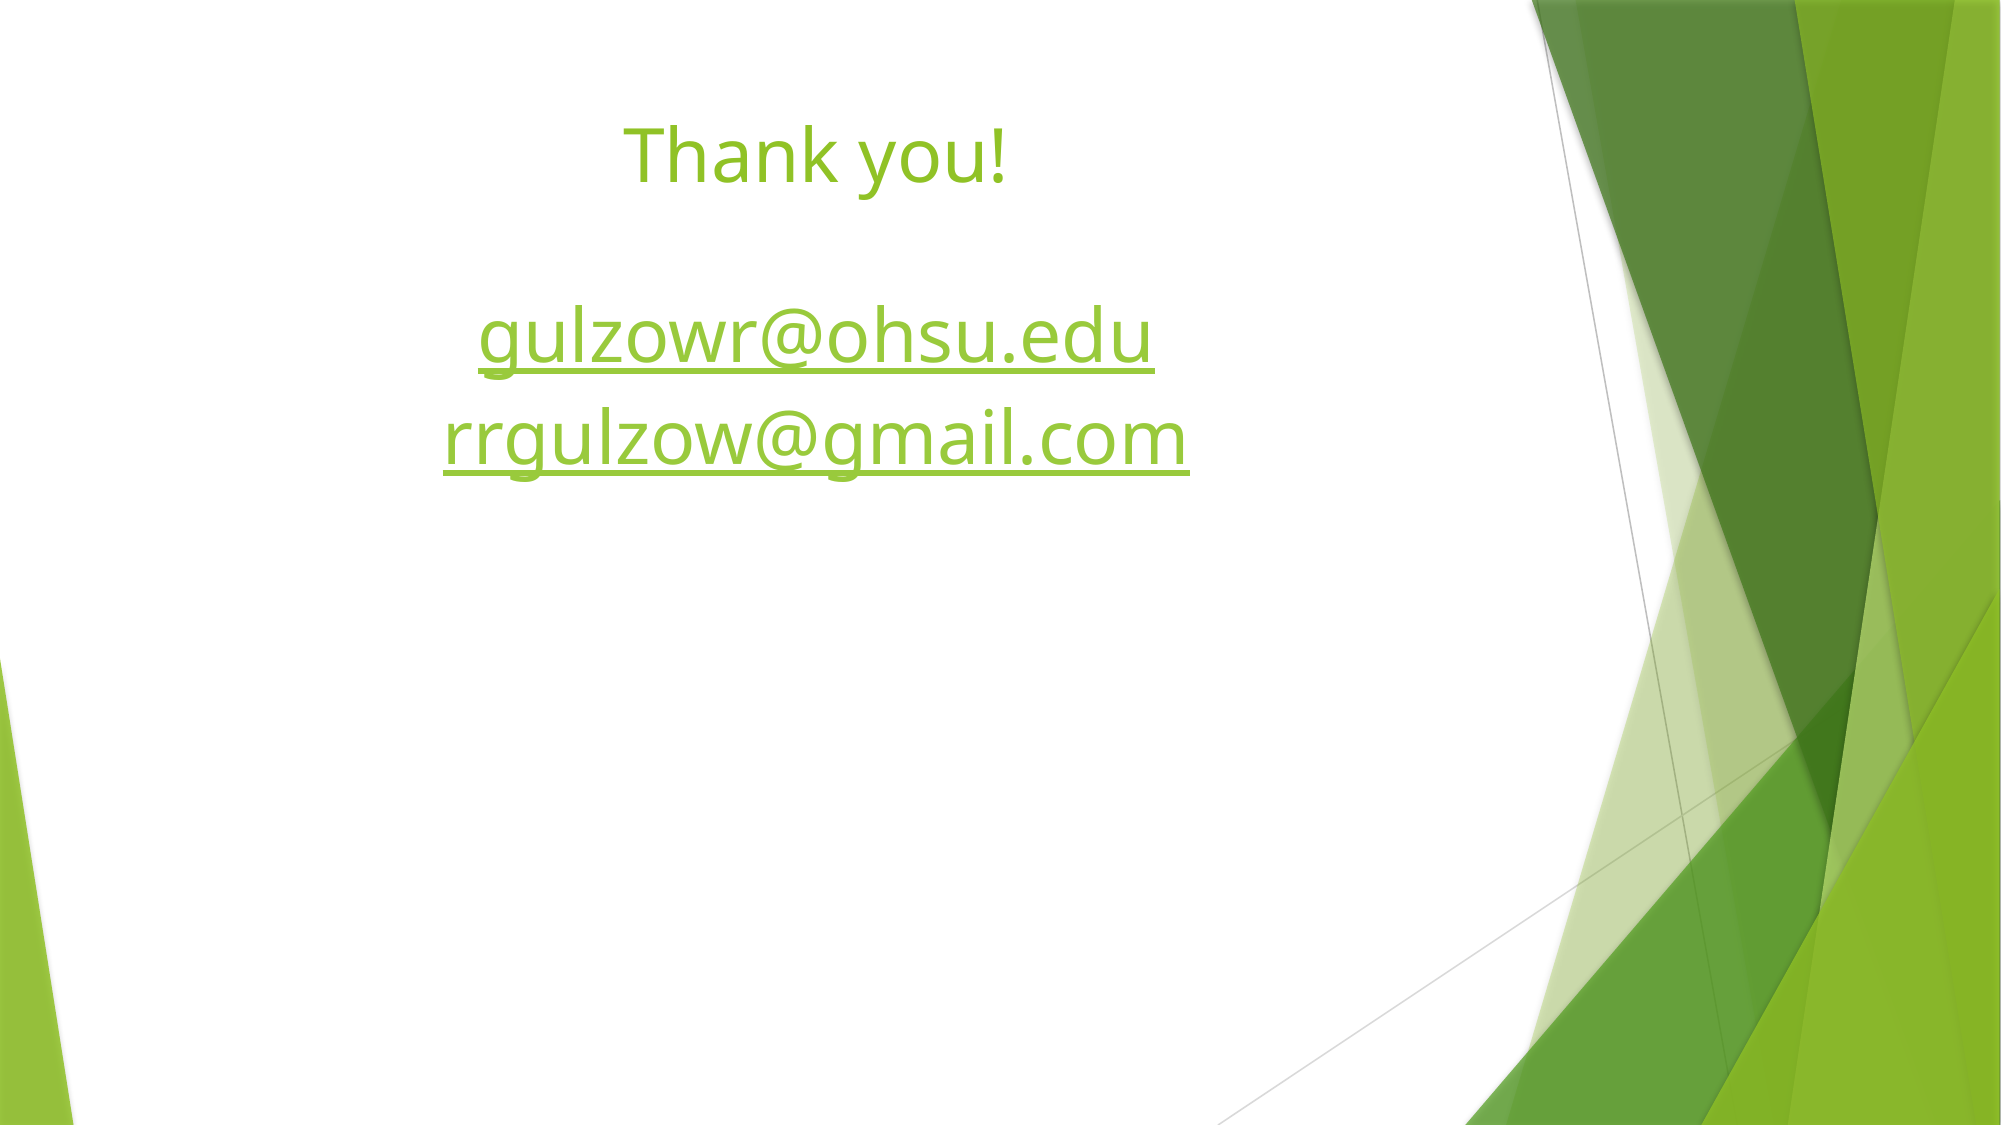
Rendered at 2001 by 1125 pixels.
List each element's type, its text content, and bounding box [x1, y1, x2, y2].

title Thank you! gulzowr@ohsu.edu rrgulzow@gmail.com [111, 99, 1522, 753]
